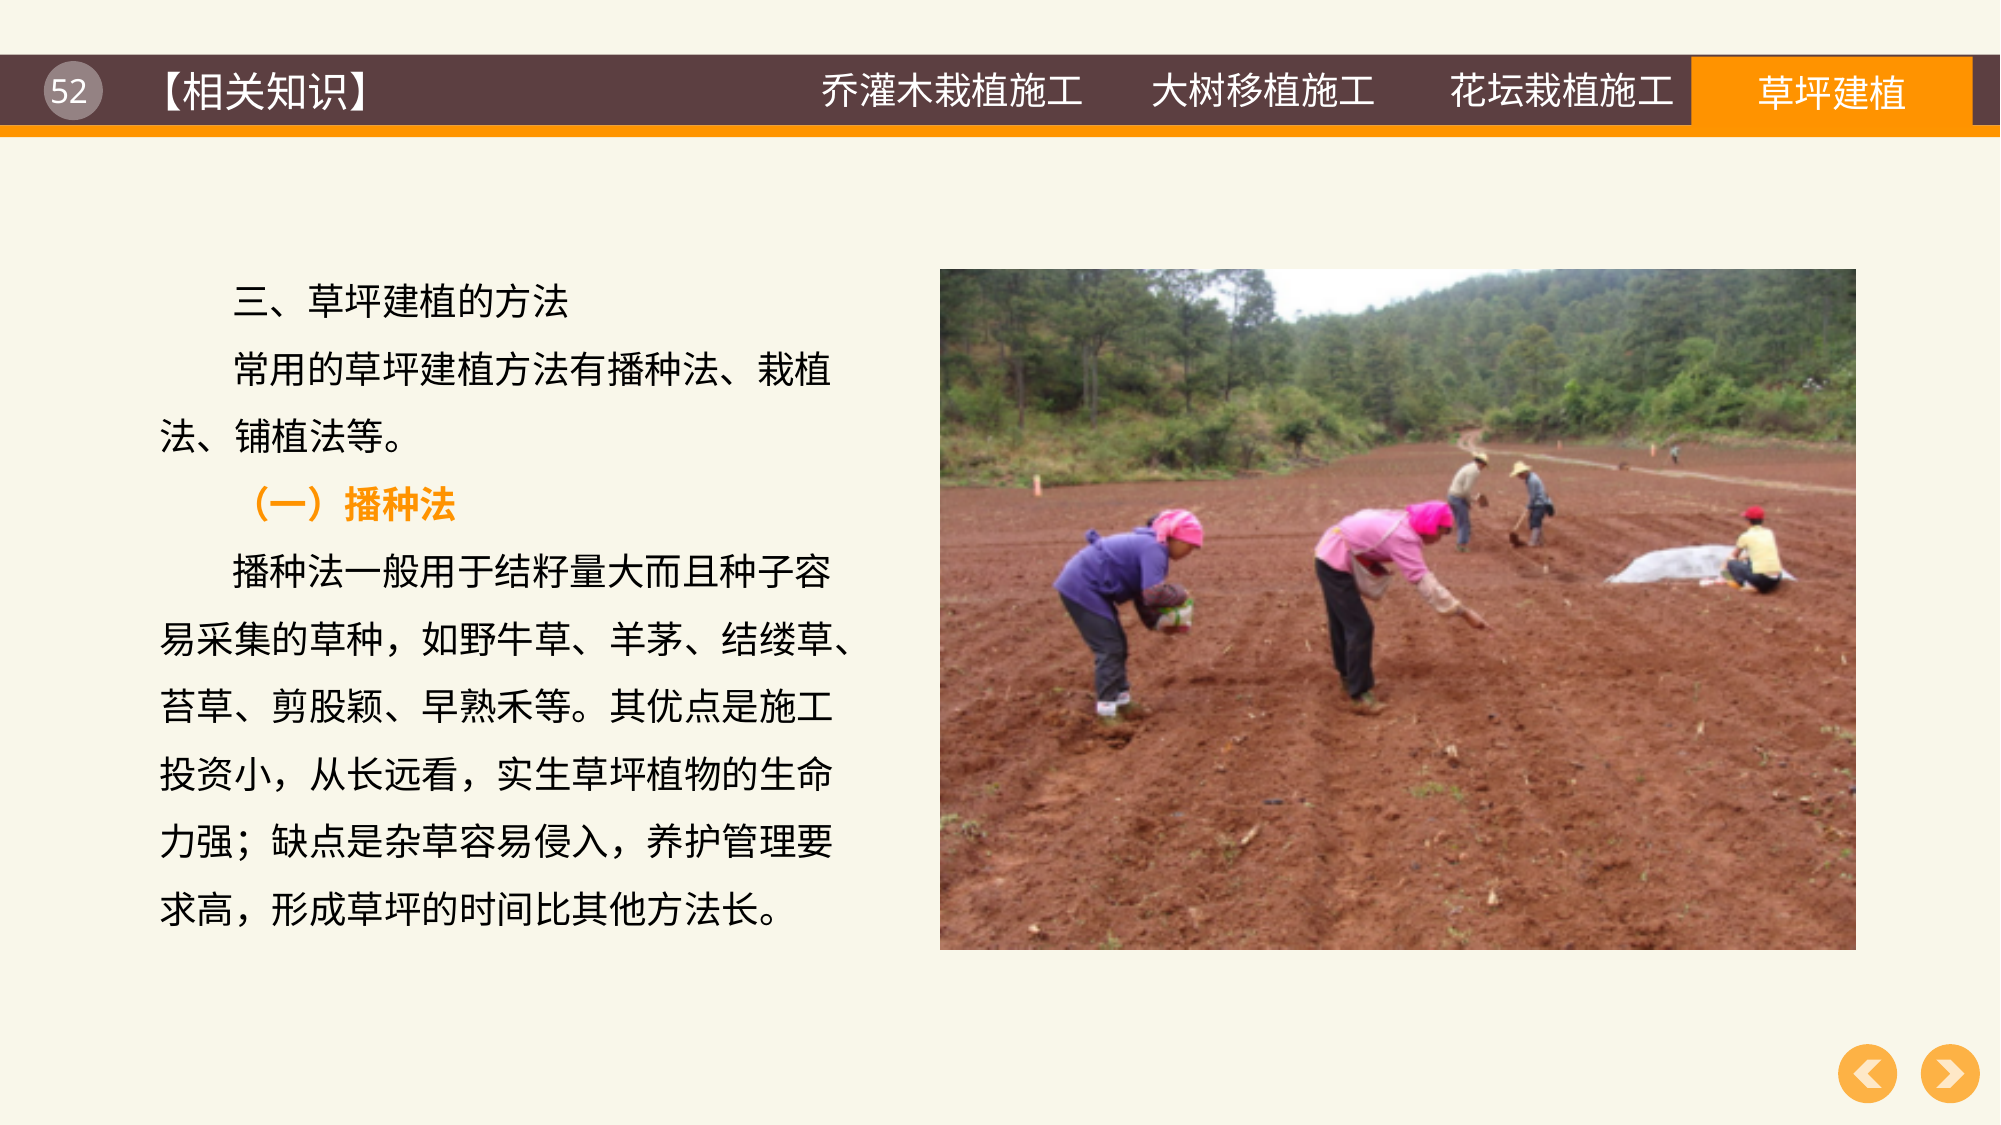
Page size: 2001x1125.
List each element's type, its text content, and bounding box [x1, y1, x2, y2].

text_box 【相关知识】 [125, 58, 965, 123]
picture [939, 269, 1856, 950]
text_box 三、草坪建植的方法 常用的草坪建植方法有播种法、栽植法、铺植法等。 （一）播种法 播种法一般用于结籽量大而且种子容易采集的草种，如野牛草、羊茅、结缕草、苔草、剪股颖、早熟禾等。其优点是施工投资小，从长远看，实生草坪植物的生命力强；缺点是杂草容易侵入，养护管理要求高，形成草坪的时间比其他方法长。 [144, 248, 860, 938]
